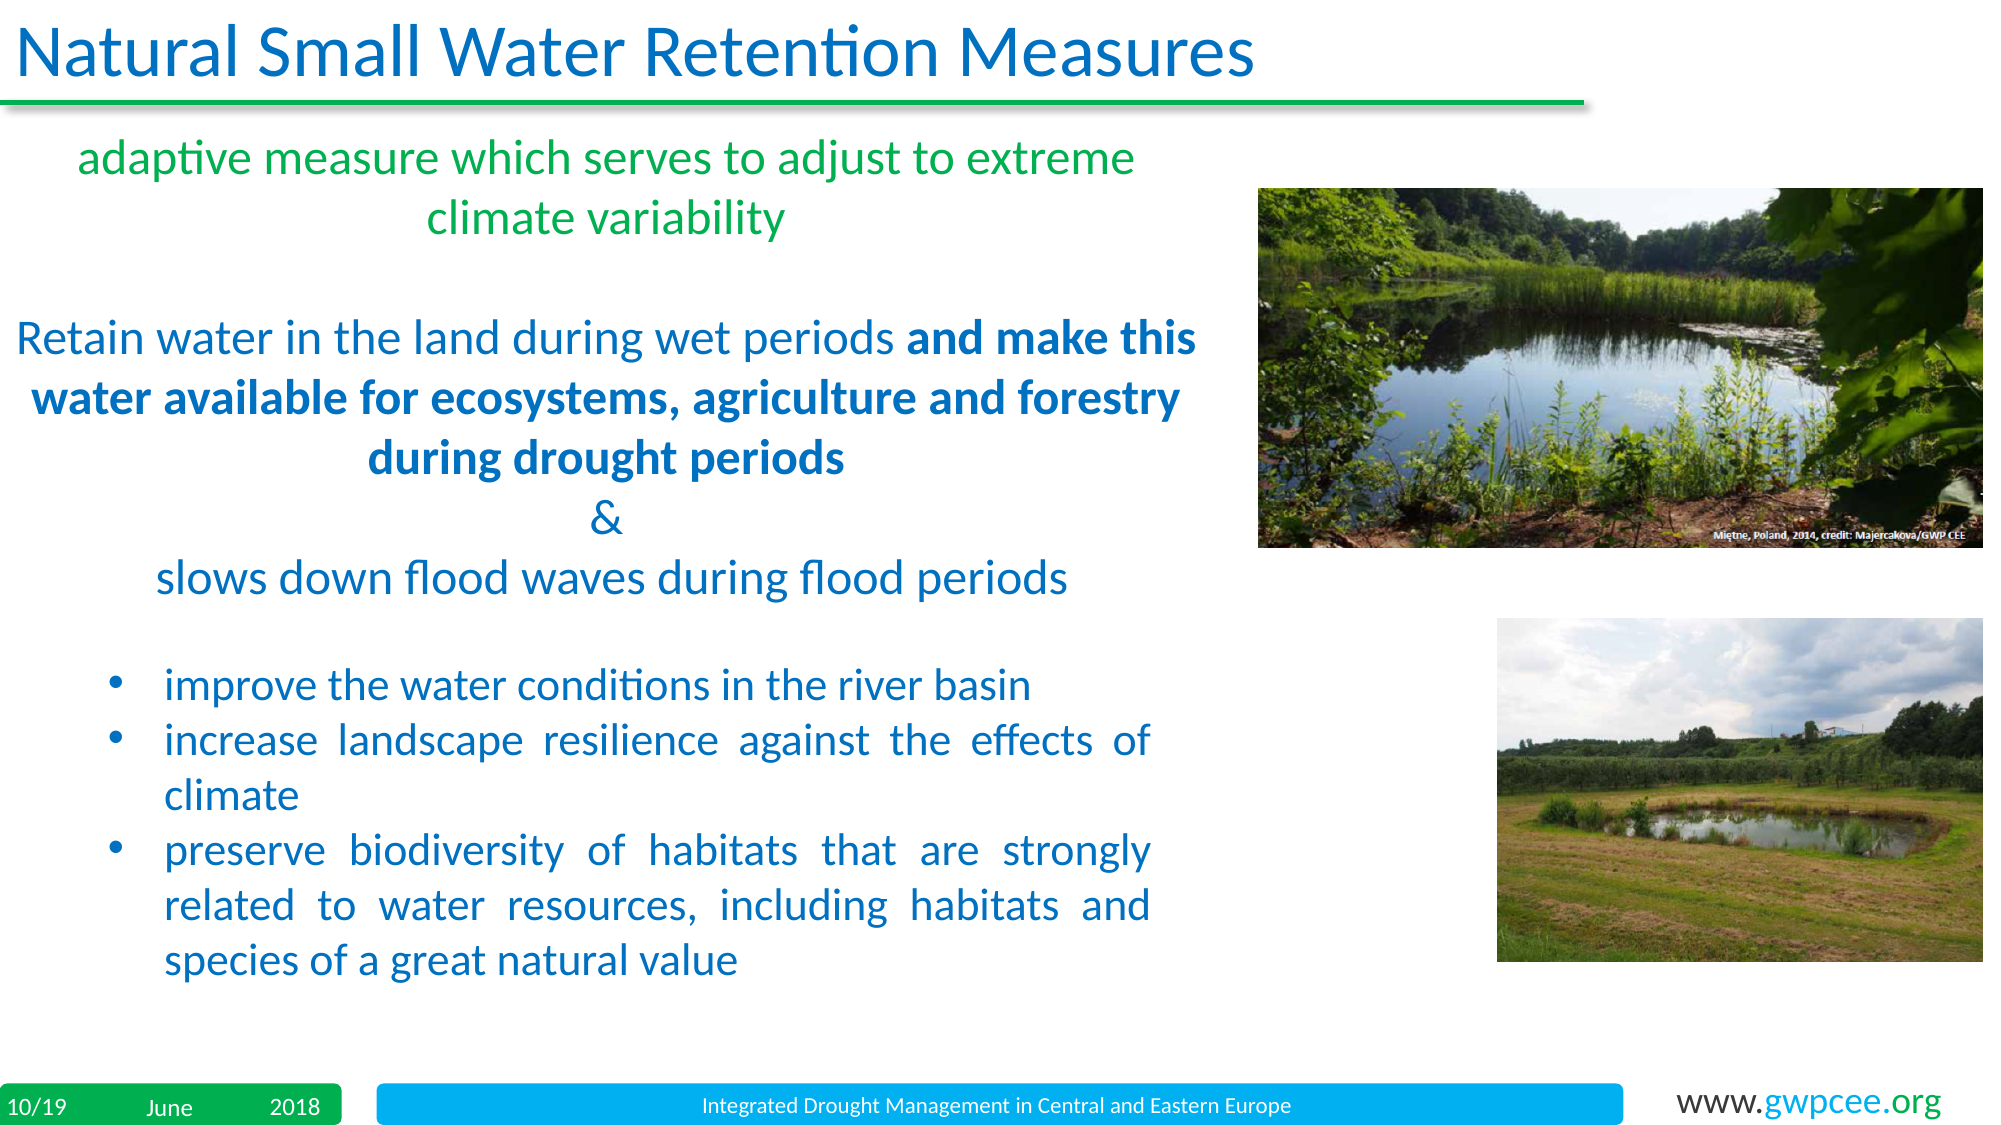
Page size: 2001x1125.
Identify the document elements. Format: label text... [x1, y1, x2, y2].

table_header Natural Small Water Retention Measures [0, 12, 1584, 100]
picture [1258, 188, 1983, 548]
text_box improve the water conditions in the river basin increase landscape resilience against the effects of climate preserve biodiversity of habitats that are strongly related to water resources, including habitats and species of a great natural value [93, 647, 1167, 1047]
text_box adaptive measure which serves to adjust to extreme climate variability Retain water in the land during wet periods and make this water available for ecosystems, agriculture and forestry during drought periods & slows down flood waves during flood periods [0, 117, 1213, 612]
picture [1497, 618, 1983, 962]
